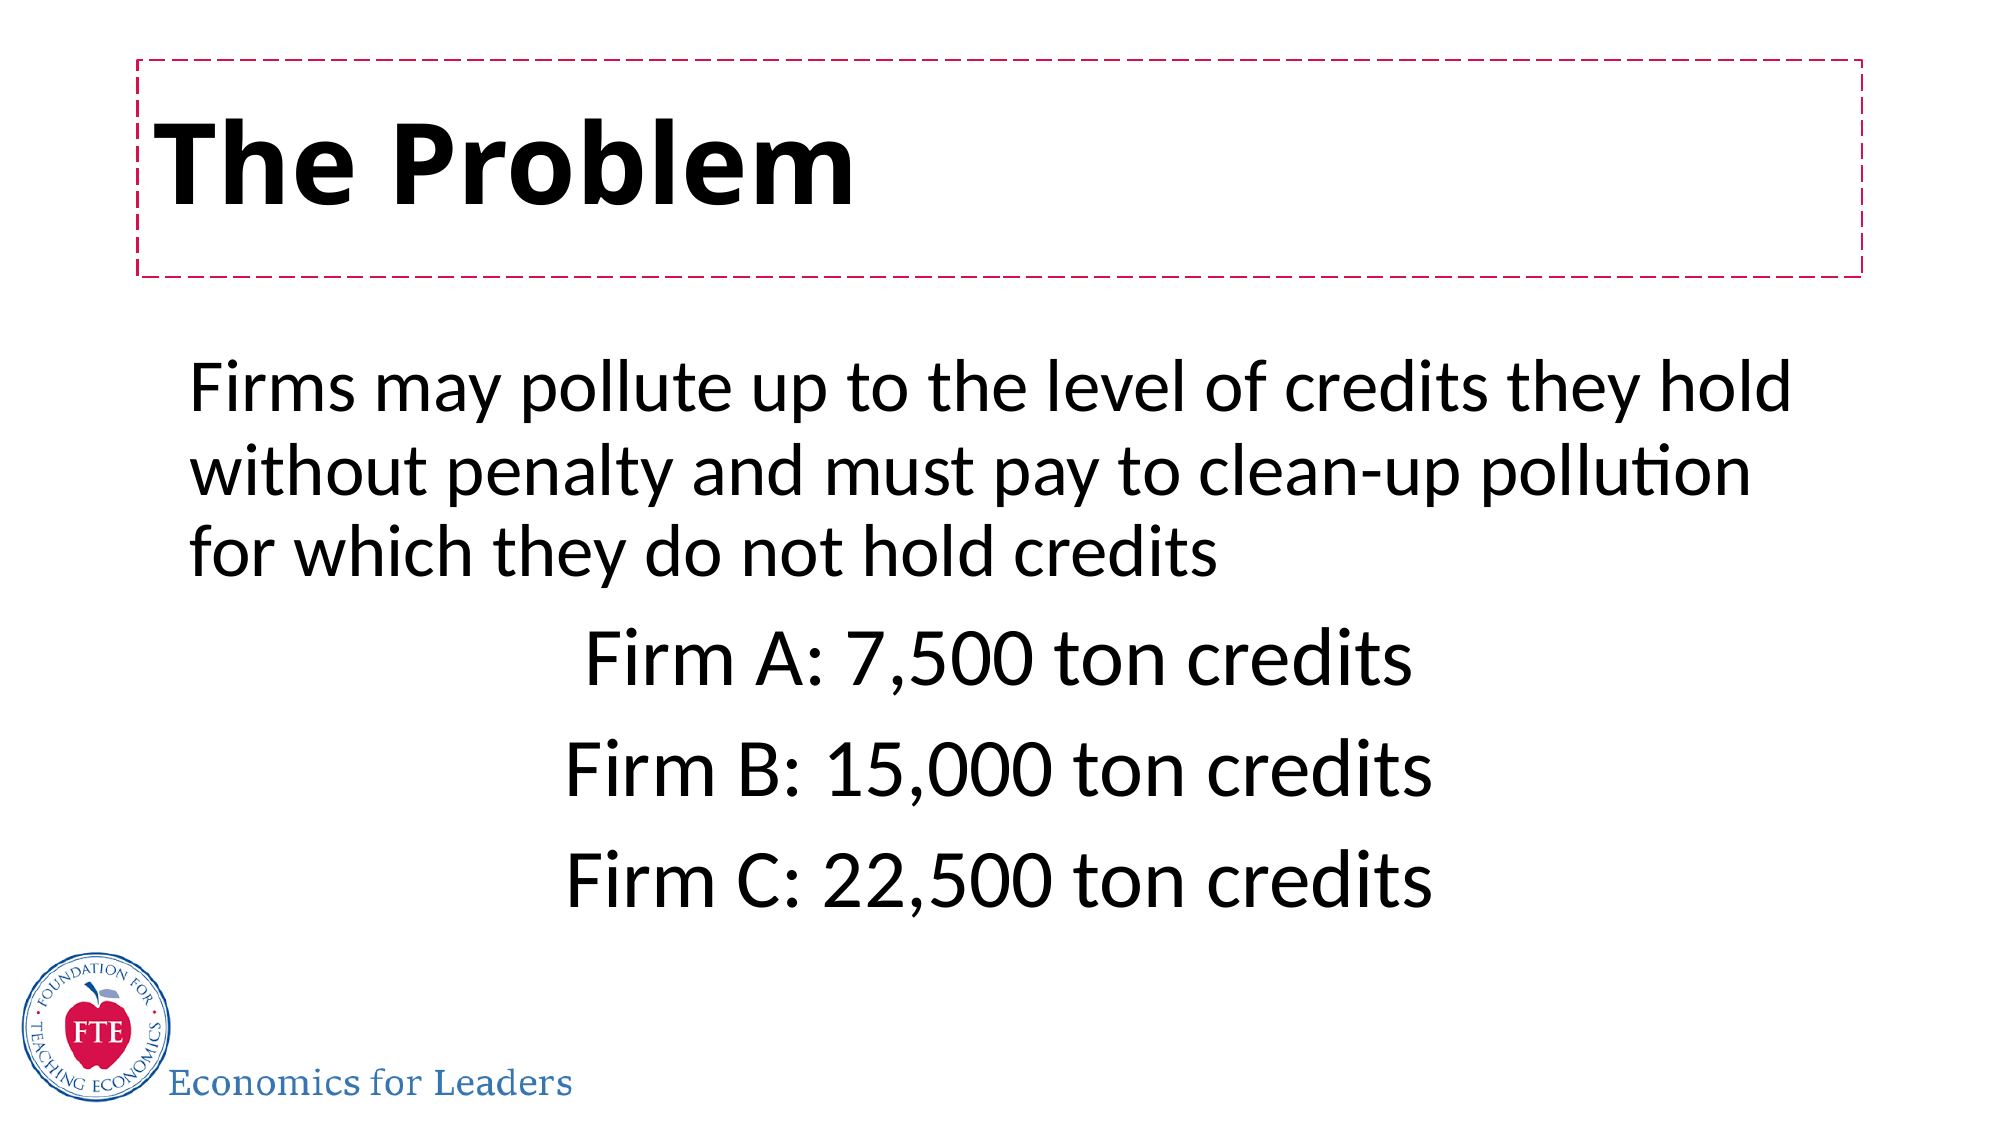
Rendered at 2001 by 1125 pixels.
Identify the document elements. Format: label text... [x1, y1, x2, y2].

picture [15, 946, 579, 1105]
title The Problem [136, 59, 1863, 278]
list Firms may pollute up to the level of credits they hold without penalty and must pay to clean-up pollution for which they do not hold credits Firm A: 7,500 ton credits Firm B: 15,000 ton credits Firm C: 22,500 ton credits [137, 324, 1863, 986]
